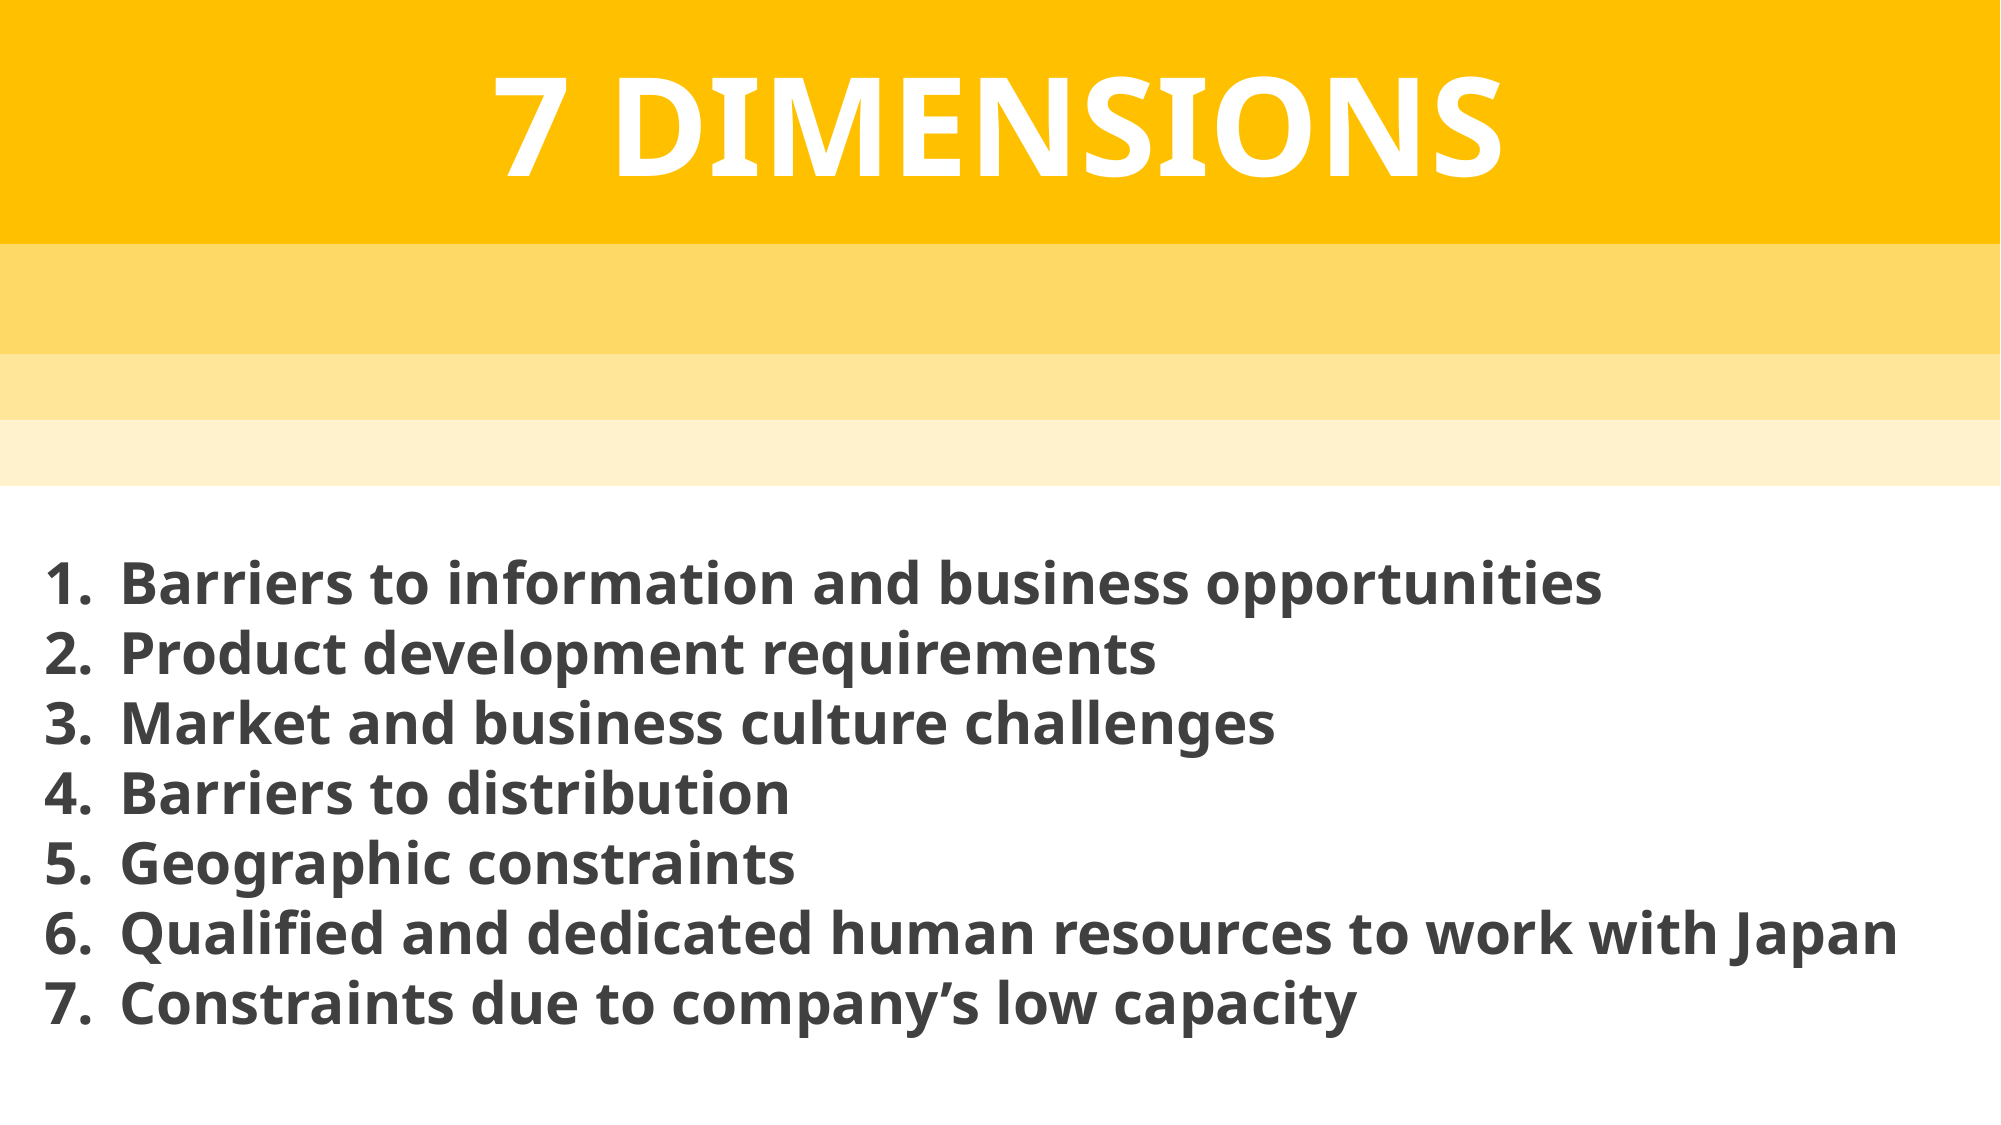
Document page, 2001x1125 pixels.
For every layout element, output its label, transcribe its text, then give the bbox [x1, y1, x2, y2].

text_box [0, 243, 2000, 354]
text_box [0, 419, 2000, 487]
text_box Barriers to information and business opportunities Product development requirements Market and business culture challenges Barriers to distribution Geographic constraints Qualified and dedicated human resources to work with Japan Constraints due to company’s low capacity [29, 539, 1915, 1044]
text_box [0, 354, 2000, 419]
text_box 7 DIMENSIONS [0, 0, 2000, 243]
